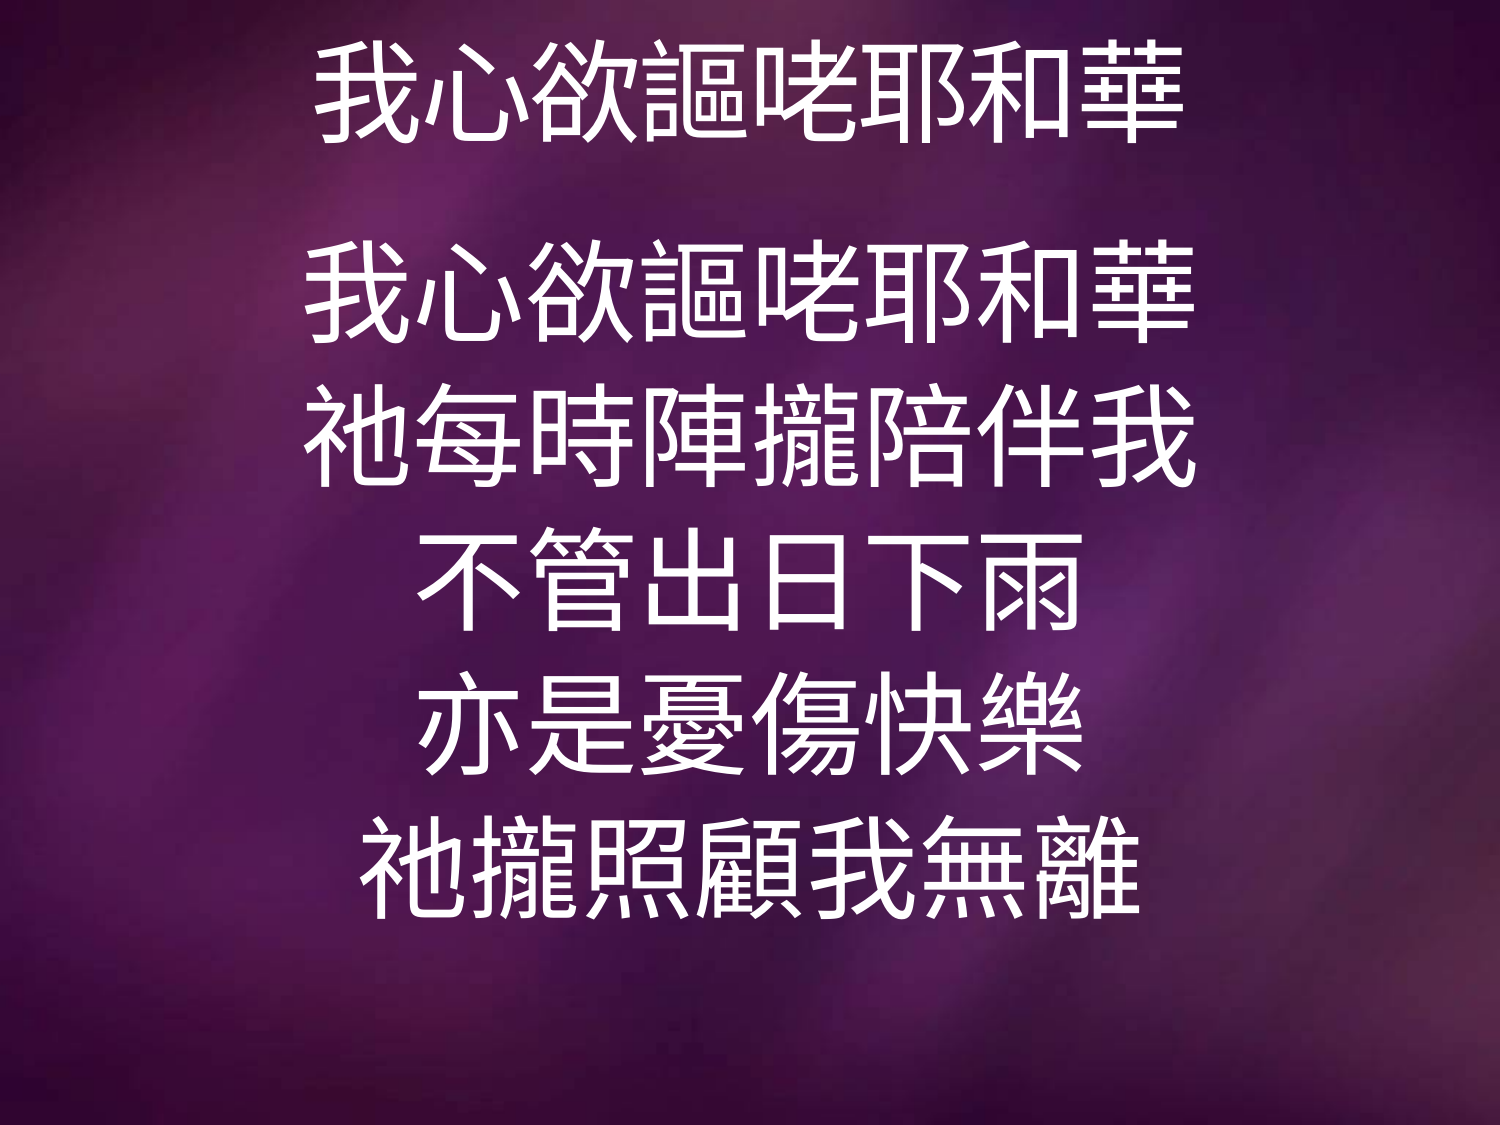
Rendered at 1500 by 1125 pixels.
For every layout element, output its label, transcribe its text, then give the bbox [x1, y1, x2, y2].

picture [0, 0, 1500, 1125]
title 我心欲謳咾耶和華 [62, 37, 1438, 161]
list 我心欲謳咾耶和華 祂每時陣攏陪伴我 不管出日下雨 亦是憂傷快樂 祂攏照顧我無離 [62, 237, 1438, 960]
